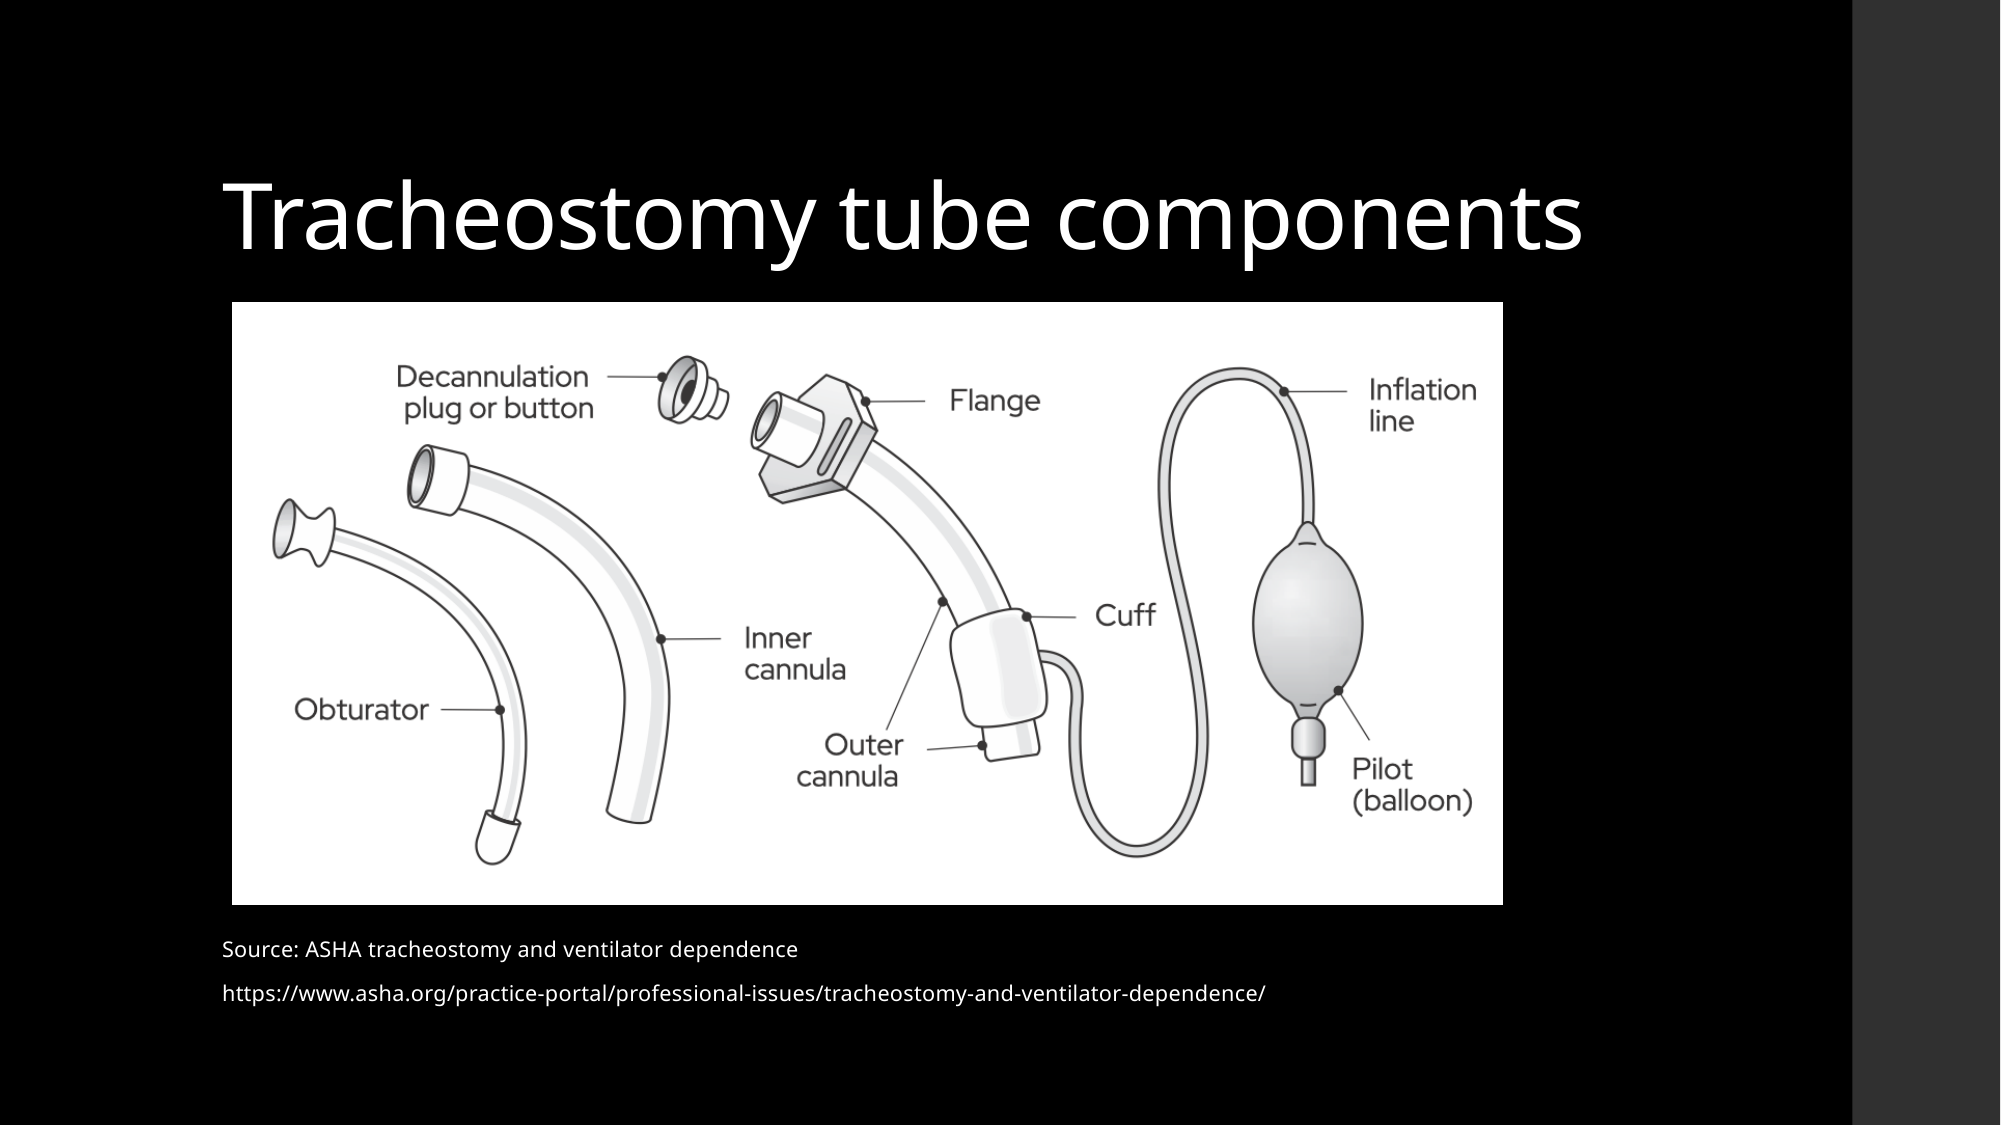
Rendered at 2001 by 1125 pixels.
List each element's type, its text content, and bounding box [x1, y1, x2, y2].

title Tracheostomy tube components [206, 60, 1797, 278]
list Source: ASHA tracheostomy and ventilator dependence https://www.asha.org/practice-portal/professional-issues/tracheostomy-and-ventilator-dependence/ [206, 930, 1617, 1014]
picture [232, 302, 1503, 906]
